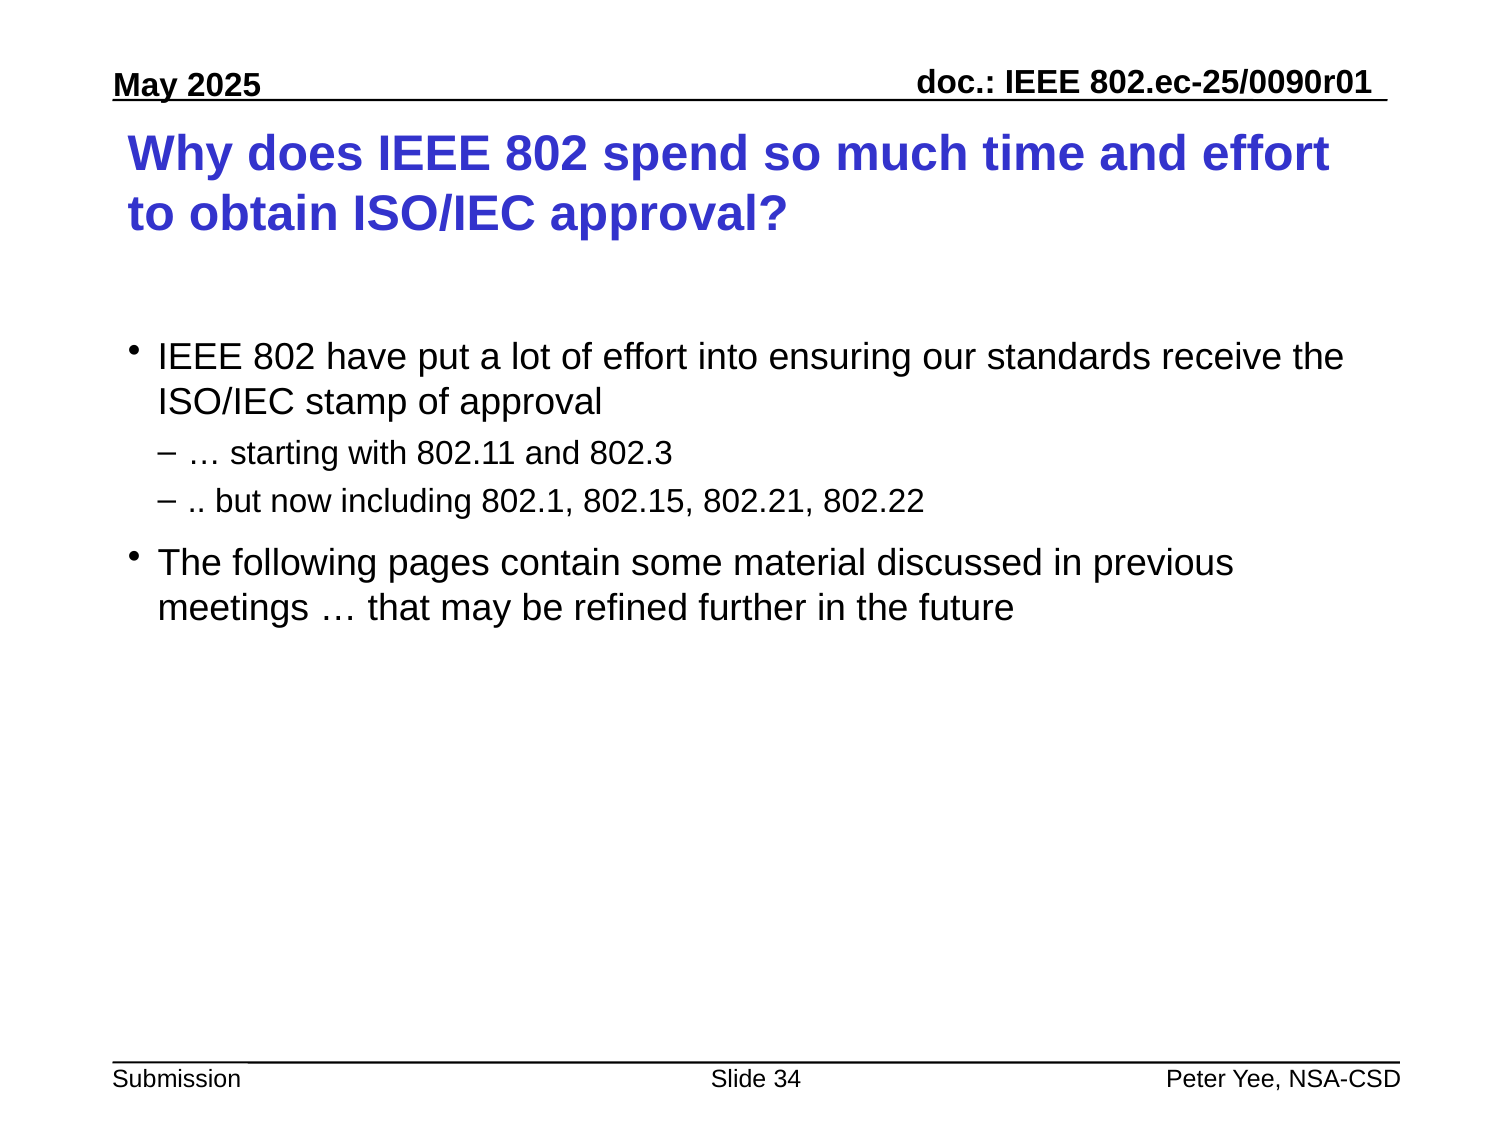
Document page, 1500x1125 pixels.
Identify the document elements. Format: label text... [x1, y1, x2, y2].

list IEEE 802 have put a lot of effort into ensuring our standards receive the ISO/IEC stamp of approval … starting with 802.11 and 802.3 .. but now including 802.1, 802.15, 802.21, 802.22 The following pages contain some material discussed in previous meetings … that may be refined further in the future [112, 324, 1388, 1000]
slide_number Slide 34 [709, 1061, 803, 1093]
title Why does IEEE 802 spend so much time and effort to obtain ISO/IEC approval? [112, 112, 1388, 288]
footer Peter Yee, NSA-CSD [1164, 1061, 1402, 1093]
